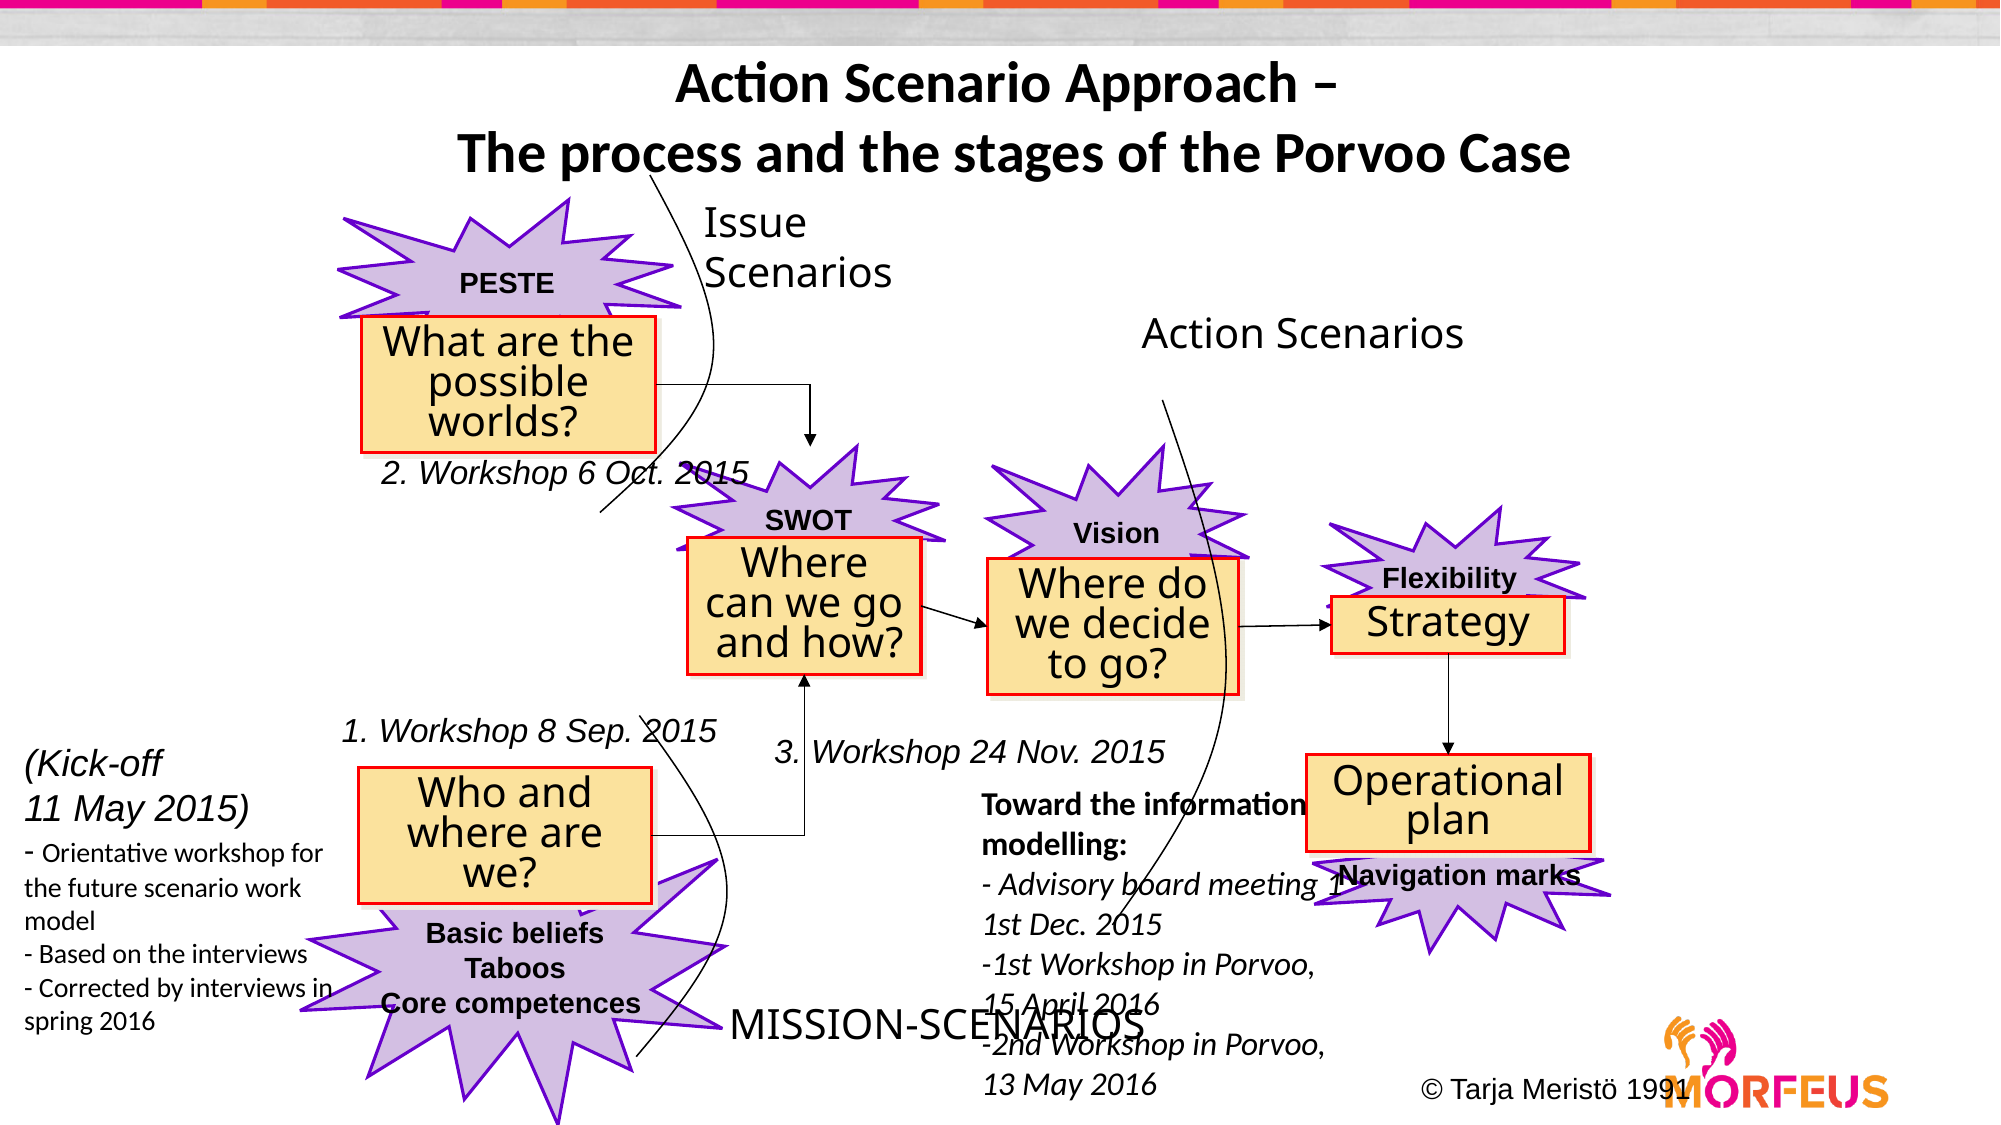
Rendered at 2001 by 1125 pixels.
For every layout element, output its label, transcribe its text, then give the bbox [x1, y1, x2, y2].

text_box [648, 174, 656, 185]
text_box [299, 187, 1612, 1125]
text_box [299, 24, 1650, 163]
picture [0, 0, 2000, 46]
picture [1653, 1006, 1900, 1118]
text_box (Kick-off 11 May 2015) - Orientative workshop for the future scenario work model - Based on the interviews - Corrected by interviews in spring 2016 [9, 731, 294, 1089]
title Action Scenario Approach – The process and the stages of the Porvoo Case [302, 34, 1728, 195]
text_box © Tarja Meristö 1991 [1615, 1062, 1725, 1100]
